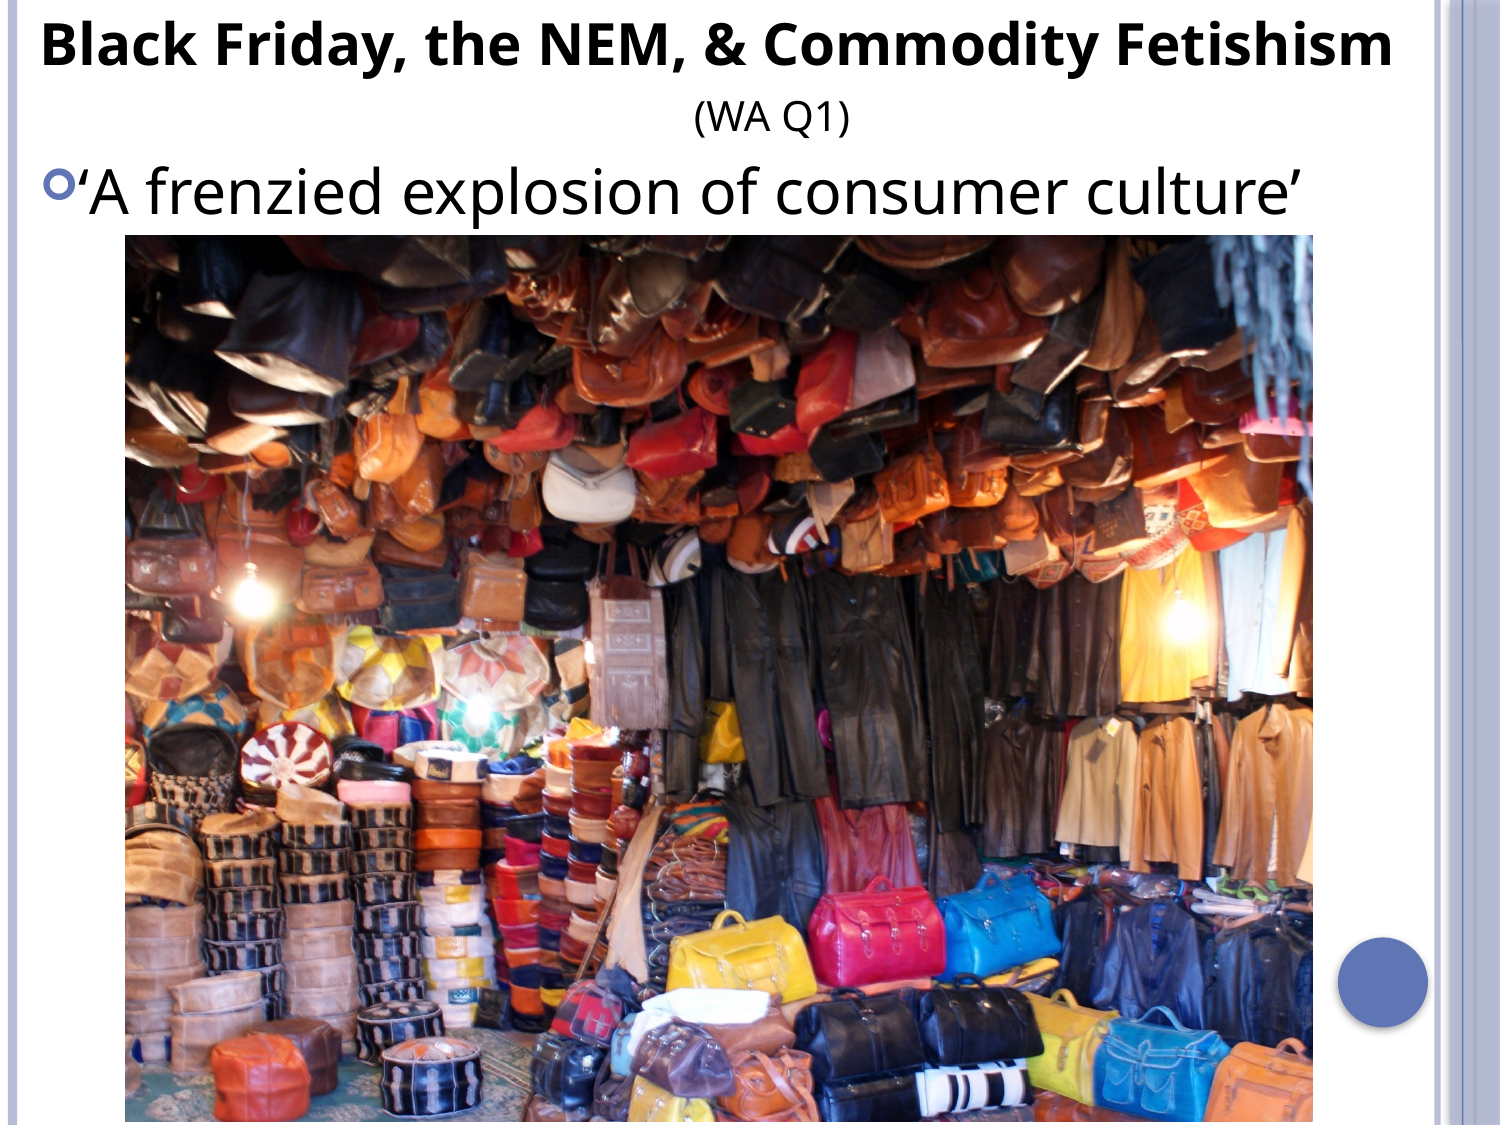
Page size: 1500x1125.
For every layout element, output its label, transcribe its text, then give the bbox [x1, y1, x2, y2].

picture [124, 234, 1313, 1123]
list Black Friday, the NEM, & Commodity Fetishism (WA Q1) ‘A frenzied explosion of consumer culture’ [24, 0, 1500, 1075]
